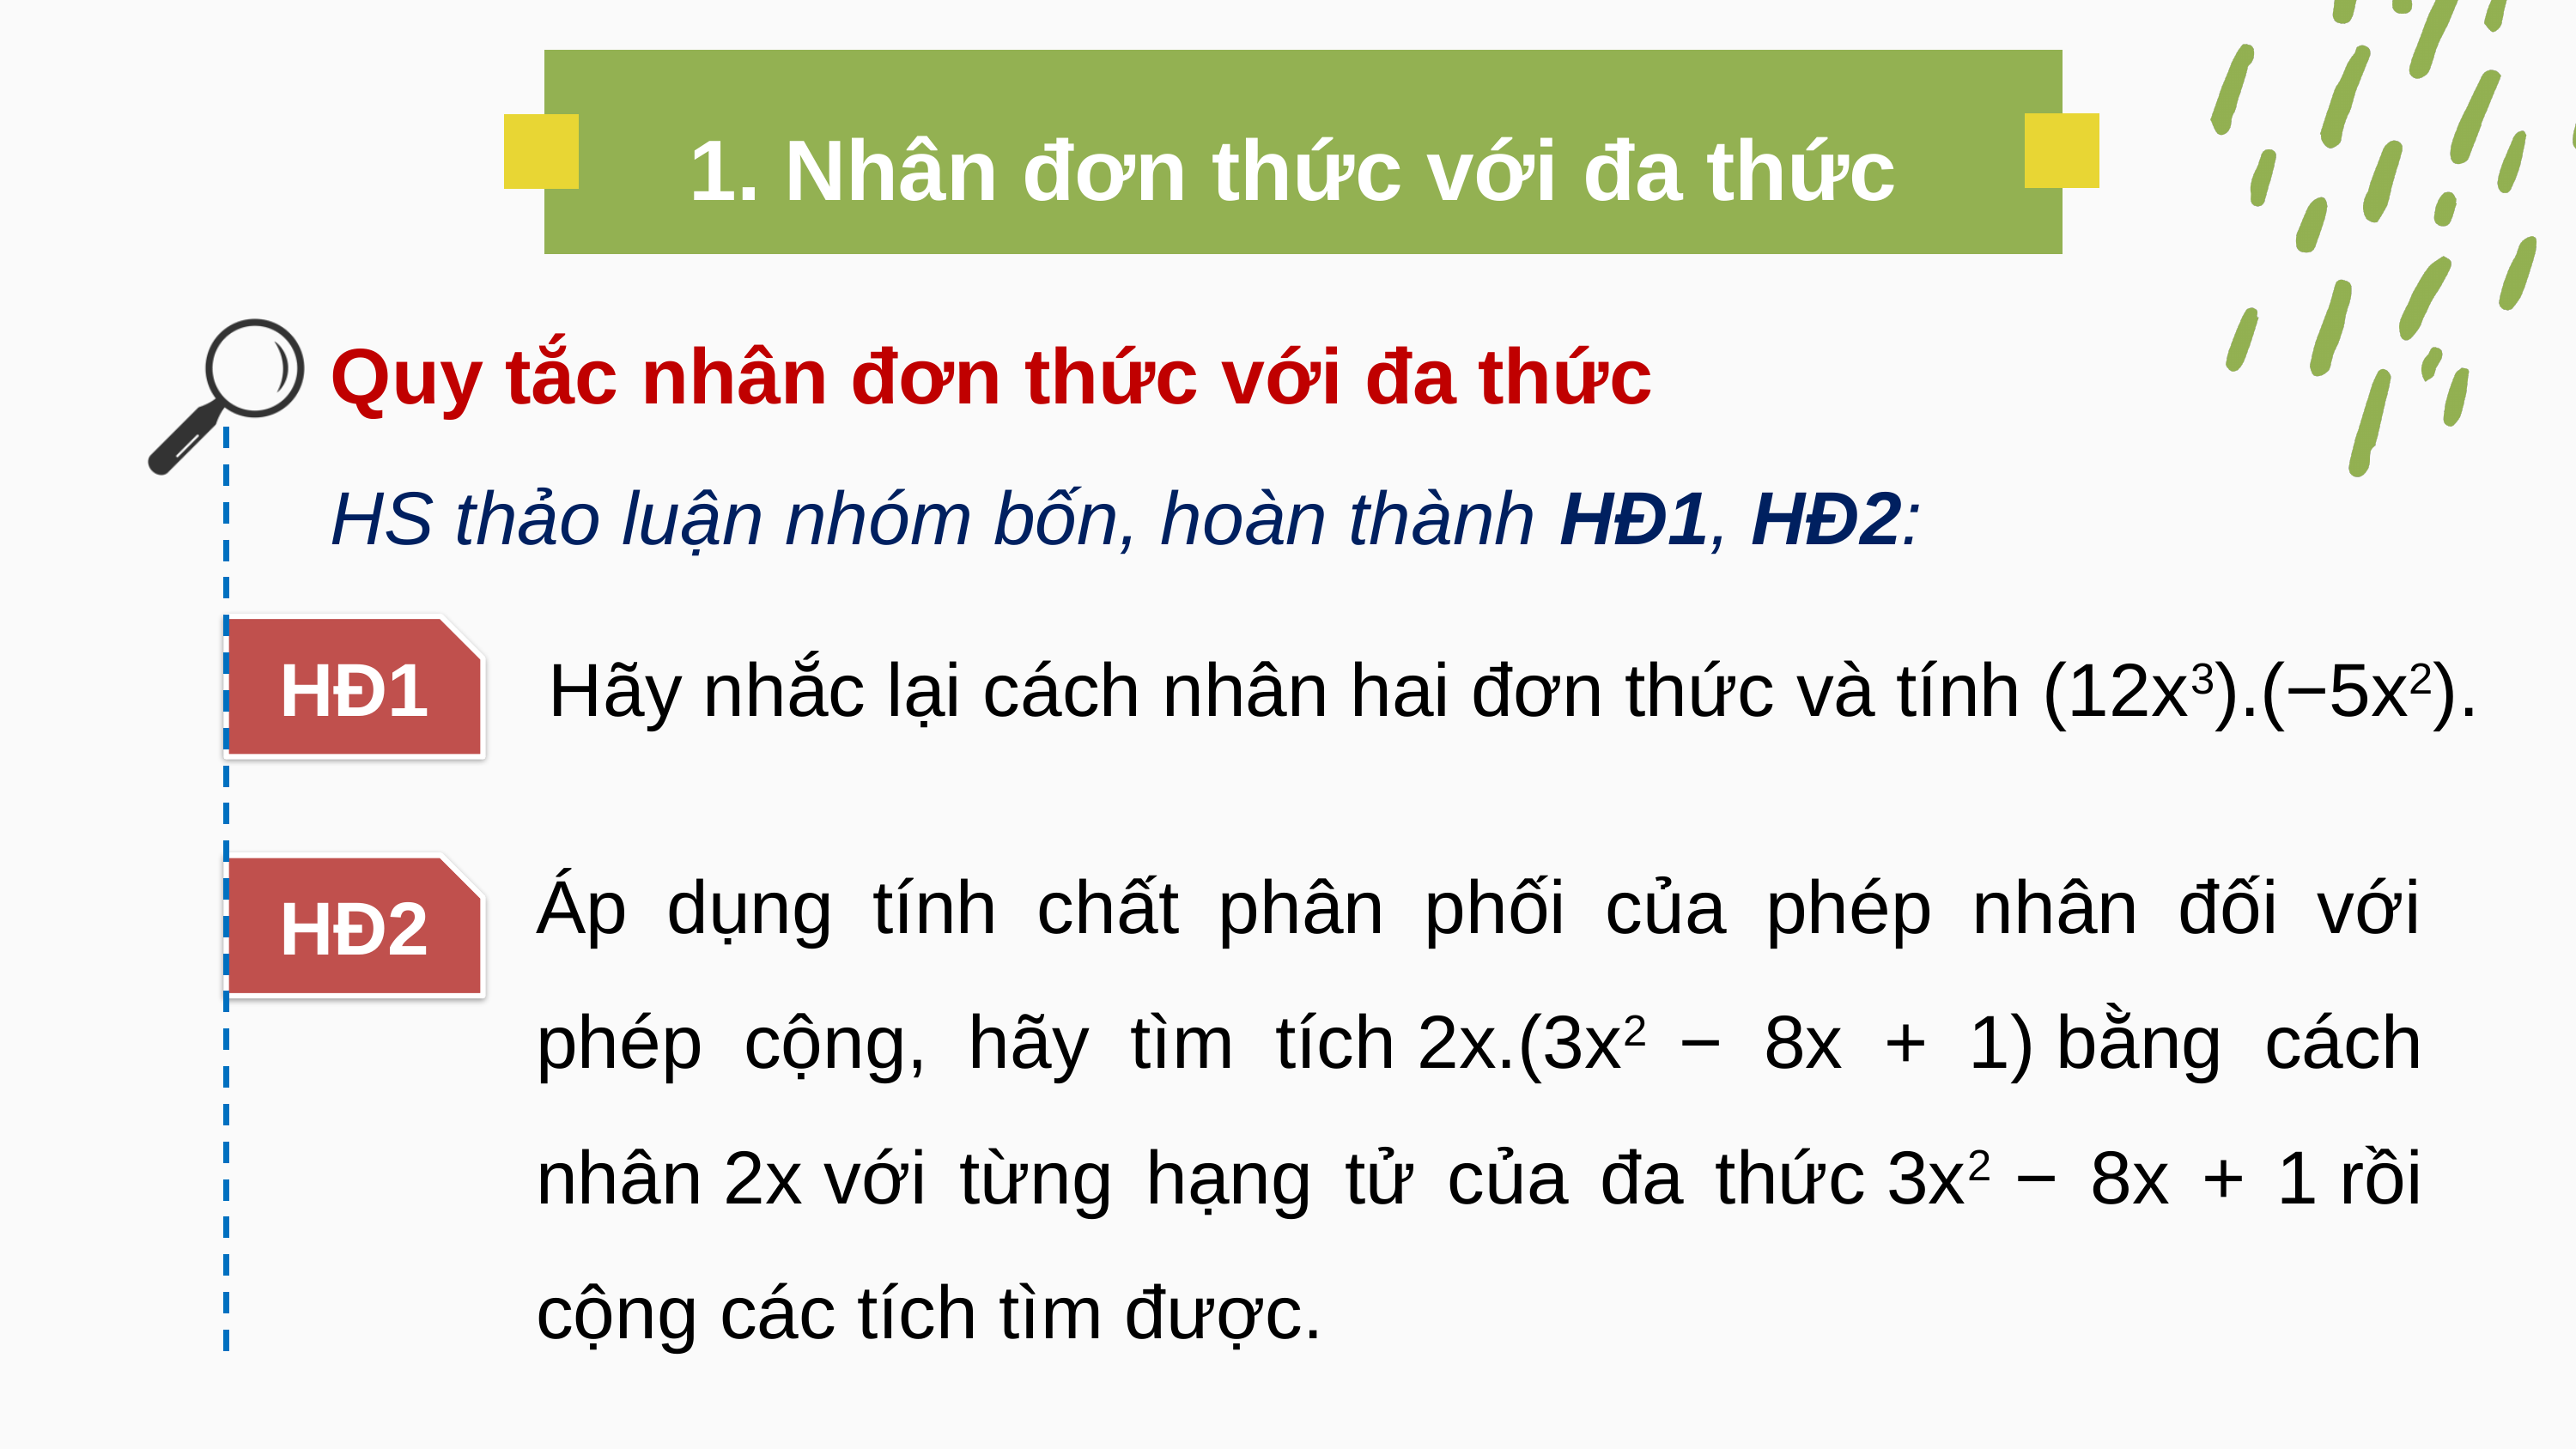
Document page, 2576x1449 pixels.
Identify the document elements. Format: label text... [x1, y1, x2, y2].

text_box Quy tắc nhân đơn thức với đa thức [355, 318, 1197, 426]
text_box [230, 615, 483, 757]
picture [2210, 0, 2576, 477]
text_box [1200, 0, 1406, 911]
text_box HS thảo luận nhóm bốn, hoàn thành HĐ1, HĐ2: [317, 463, 1197, 567]
text_box Áp dụng tính chất phân phối của phép nhân đối với phép cộng, hãy tìm tích 2x.(3x2 − 8x + 1) bằng cách nhân 2x với từng hạng tử của đa thức 3x2 − 8x + 1 rồi cộng các tích tìm được. [523, 806, 2437, 1361]
text_box HS thảo luận nhóm bốn, hoàn thành HĐ1, HĐ2: [1413, 463, 1936, 567]
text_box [504, 114, 580, 190]
text_box Hãy nhắc lại cách nhân hai đơn thức và tính (12x3).(−5x2). [536, 634, 1197, 738]
text_box 1. Nhân đơn thức với đa thức [1413, 57, 1965, 225]
text_box Hãy nhắc lại cách nhân hai đơn thức và tính (12x3).(−5x2). [1413, 634, 2493, 738]
text_box Quy tắc nhân đơn thức với đa thức [1413, 318, 1668, 426]
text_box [2024, 112, 2100, 189]
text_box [230, 855, 483, 997]
text_box 1. Nhân đơn thức với đa thức [623, 57, 1197, 225]
picture [102, 273, 350, 521]
